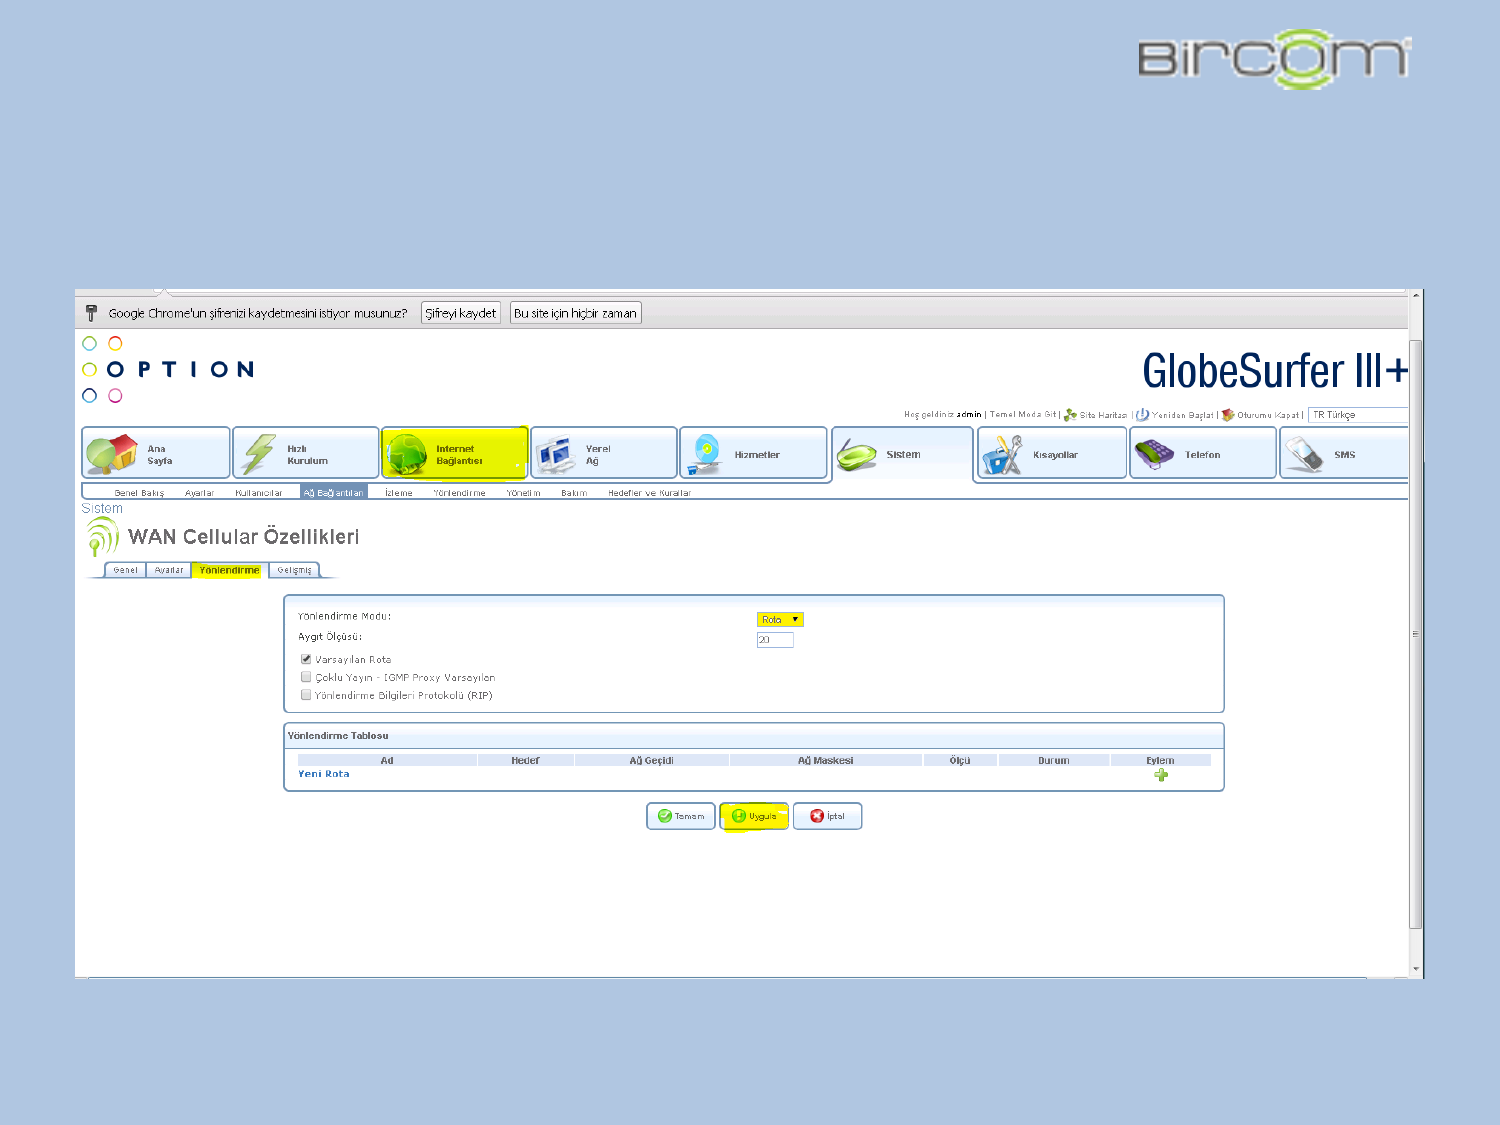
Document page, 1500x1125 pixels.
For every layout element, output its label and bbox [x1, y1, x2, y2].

list [74, 288, 1426, 979]
picture [1139, 29, 1412, 91]
